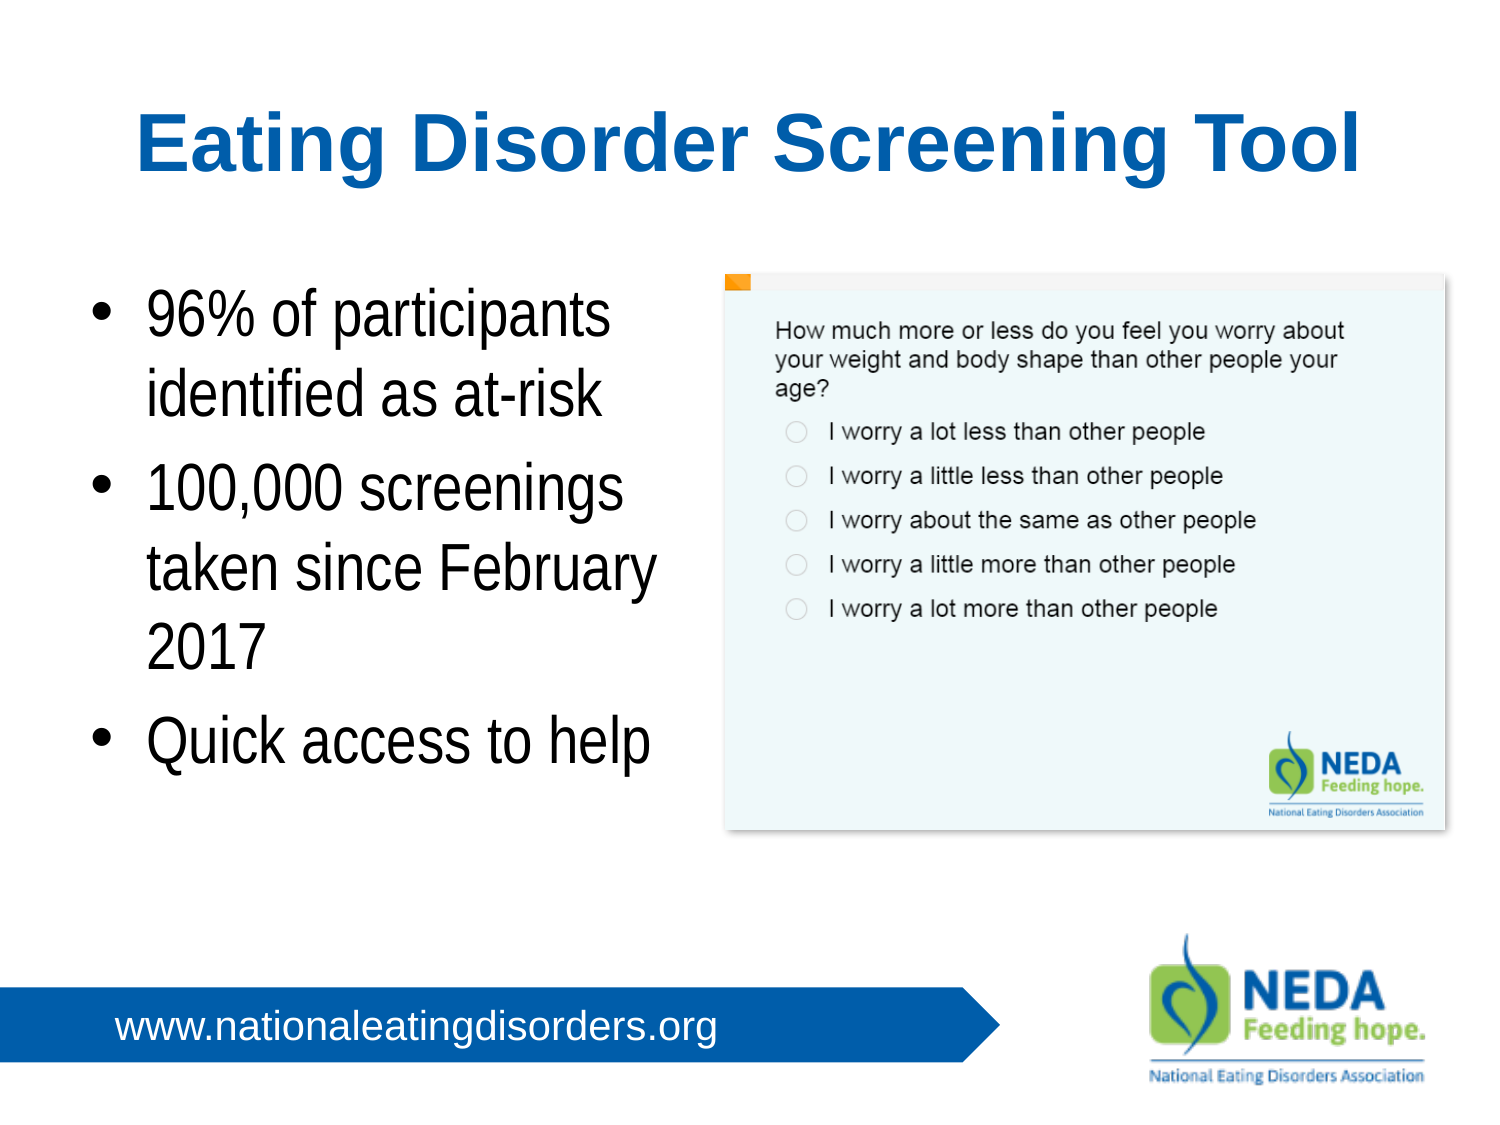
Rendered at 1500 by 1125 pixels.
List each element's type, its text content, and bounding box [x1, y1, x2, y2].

picture [1137, 921, 1438, 1100]
list 96% of participants identified as at-risk 100,000 screenings taken since February 2017 Quick access to help [75, 262, 675, 900]
title Eating Disorder Screening Tool [75, 45, 1425, 233]
picture [724, 274, 1445, 831]
